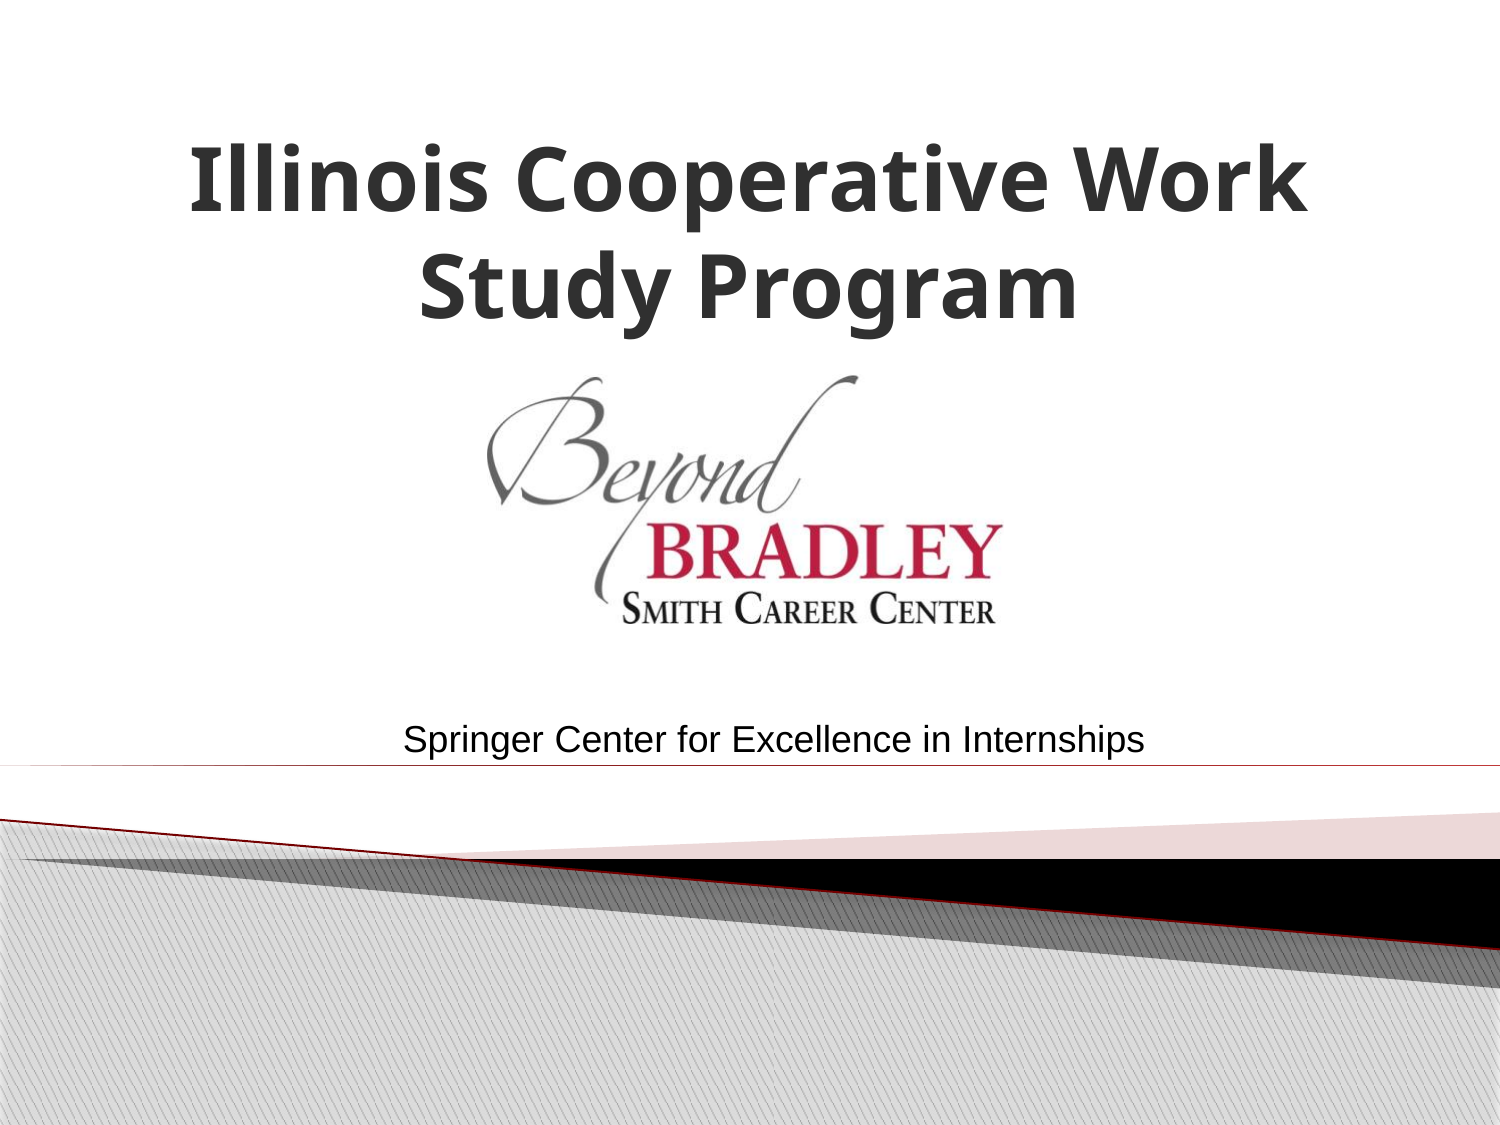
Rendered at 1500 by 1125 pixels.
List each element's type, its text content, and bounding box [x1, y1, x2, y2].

picture [487, 374, 1004, 624]
title Illinois Cooperative Work Study Program [112, 112, 1388, 450]
text_box Springer Center for Excellence in Internships [388, 707, 1179, 767]
picture [5, 859, 1500, 989]
